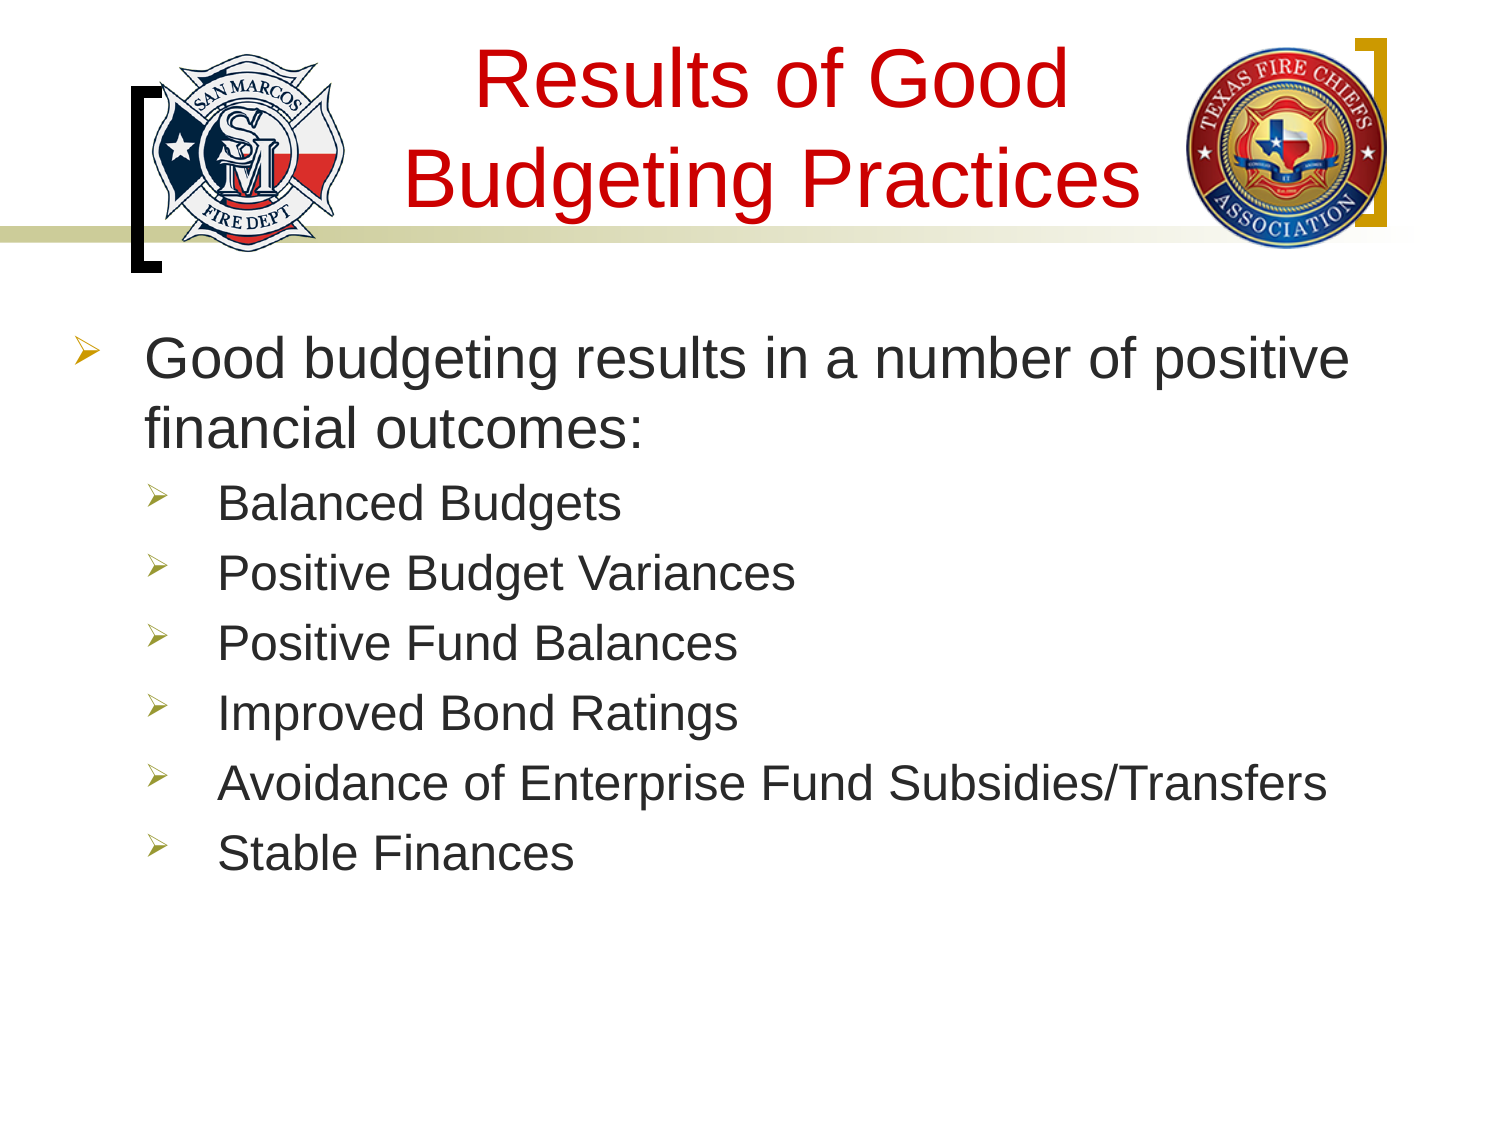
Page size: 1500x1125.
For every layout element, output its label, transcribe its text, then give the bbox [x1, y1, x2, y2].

title Results of Good Budgeting Practices [279, 0, 1266, 232]
picture [1186, 47, 1387, 250]
picture [137, 45, 357, 266]
list Good budgeting results in a number of positive financial outcomes: Balanced Budgets Positive Budget Variances Positive Fund Balances Improved Bond Ratings Avoidance of Enterprise Fund Subsidies/Transfers Stable Finances [56, 312, 1444, 1051]
